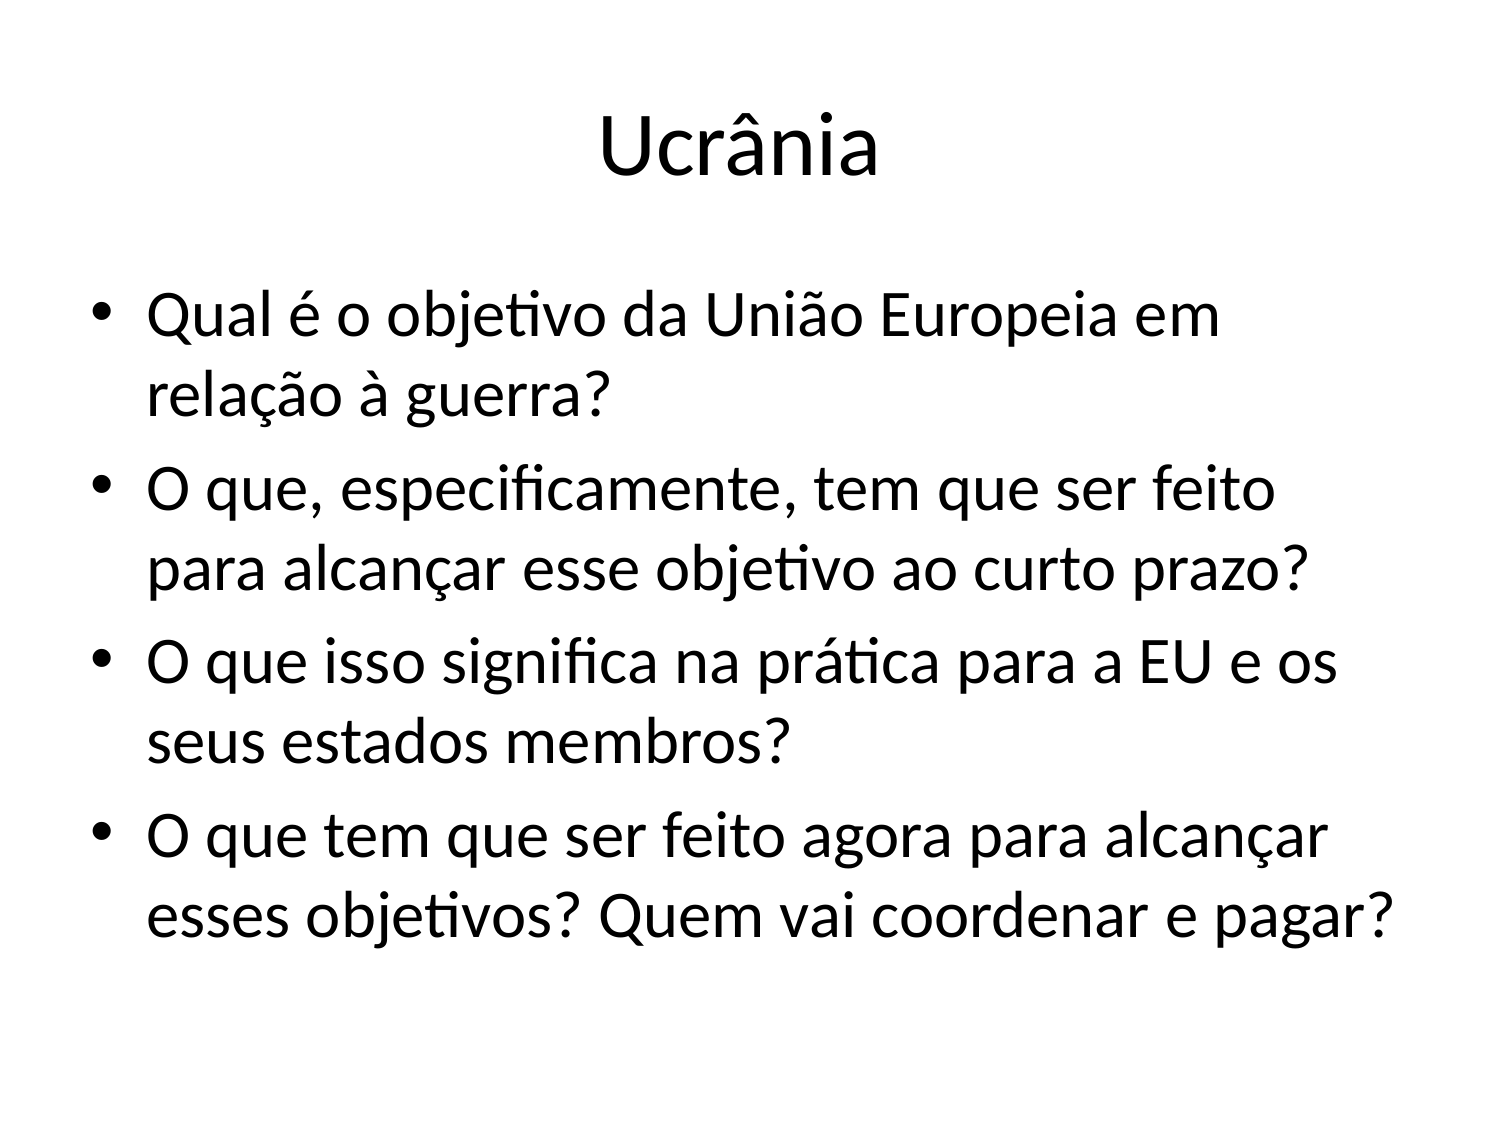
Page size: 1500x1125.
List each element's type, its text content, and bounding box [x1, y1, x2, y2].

title Ucrânia [75, 45, 1425, 233]
list Qual é o objetivo da União Europeia em relação à guerra? O que, especificamente, tem que ser feito para alcançar esse objetivo ao curto prazo? O que isso significa na prática para a EU e os seus estados membros? O que tem que ser feito agora para alcançar esses objetivos? Quem vai coordenar e pagar? [75, 262, 1425, 1005]
